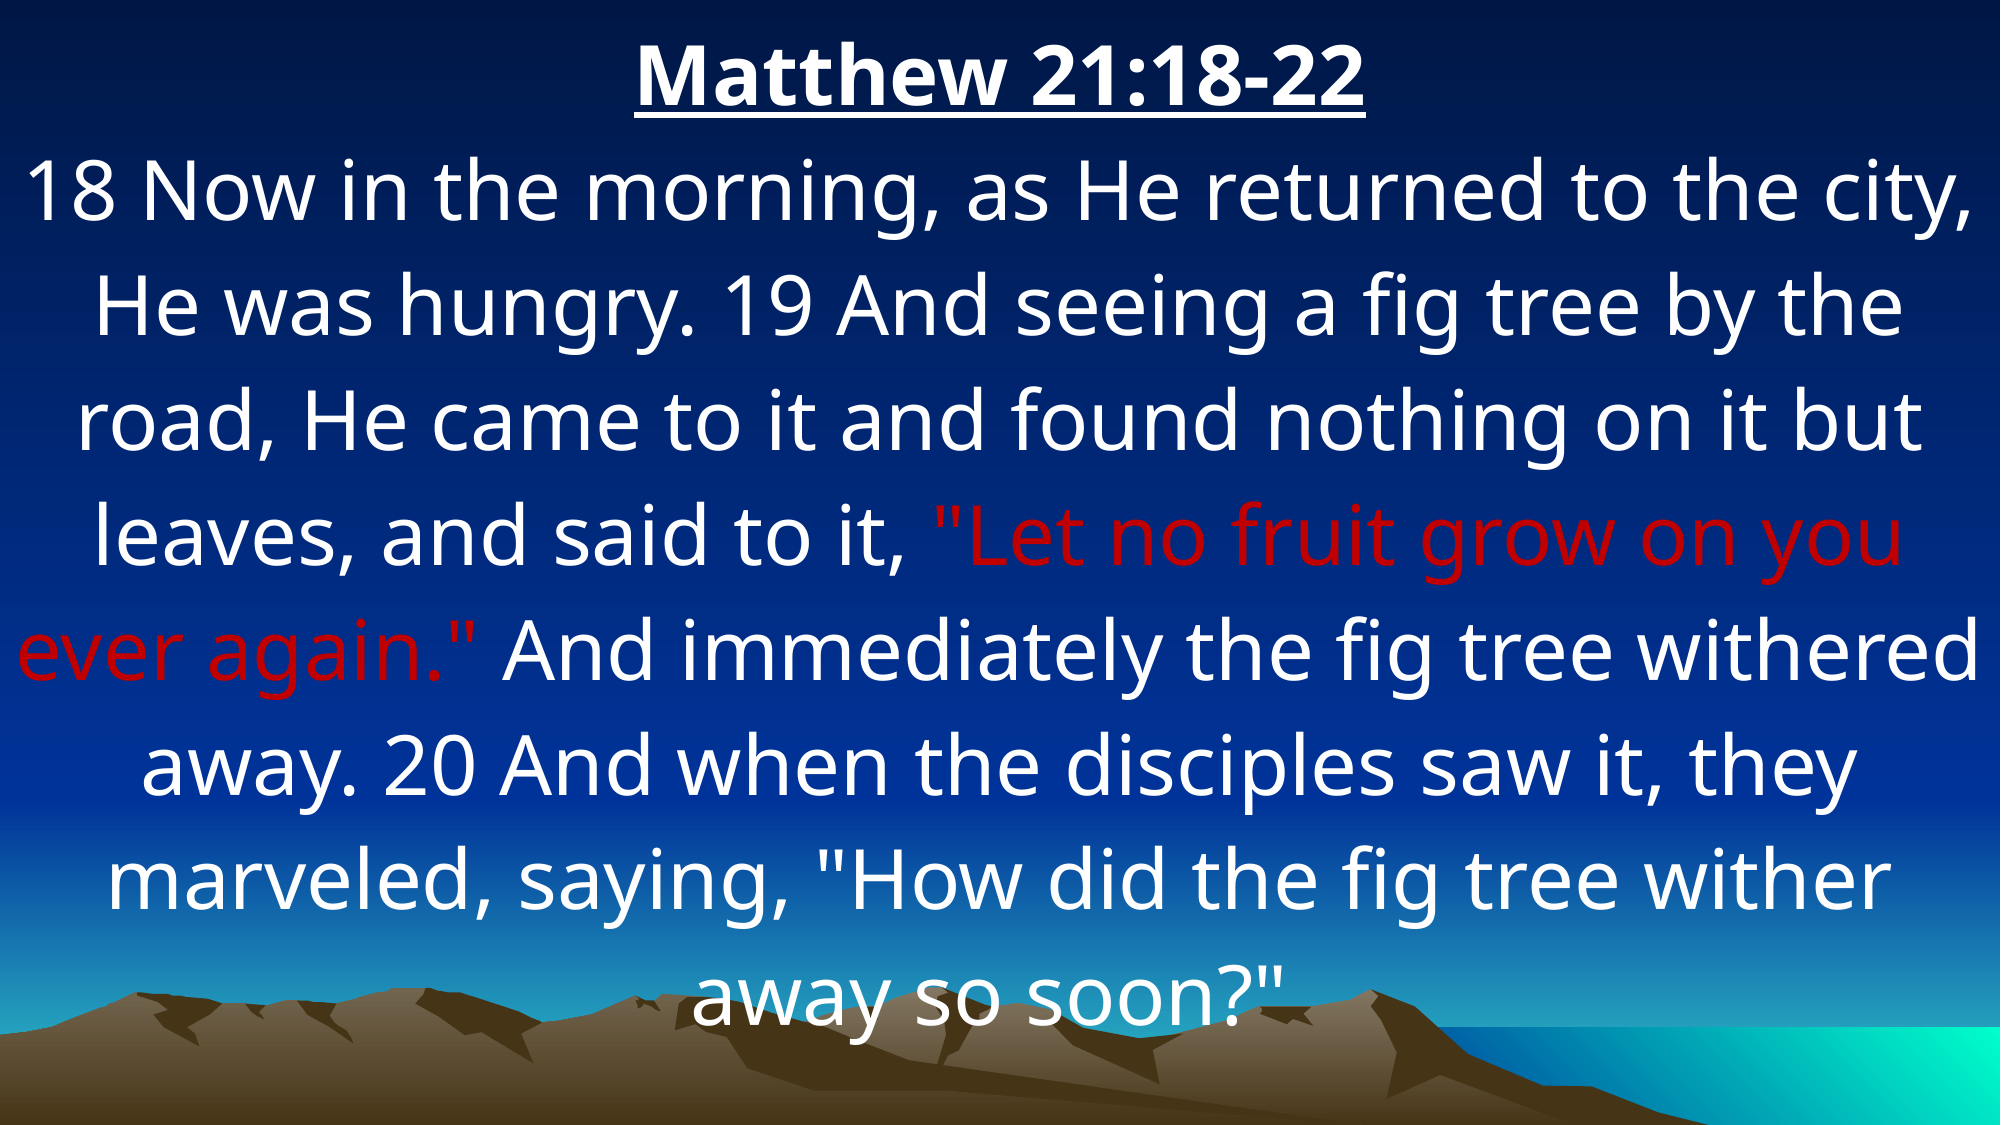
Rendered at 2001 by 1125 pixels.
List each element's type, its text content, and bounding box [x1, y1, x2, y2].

text_box Matthew 21:18-22 18 Now in the morning, as He returned to the city, He was hungry. 19 And seeing a fig tree by the road, He came to it and found nothing on it but leaves, and said to it, "Let no fruit grow on you ever again." And immediately the fig tree withered away. 20 And when the disciples saw it, they marveled, saying, "How did the fig tree wither away so soon?" [0, 0, 2000, 825]
